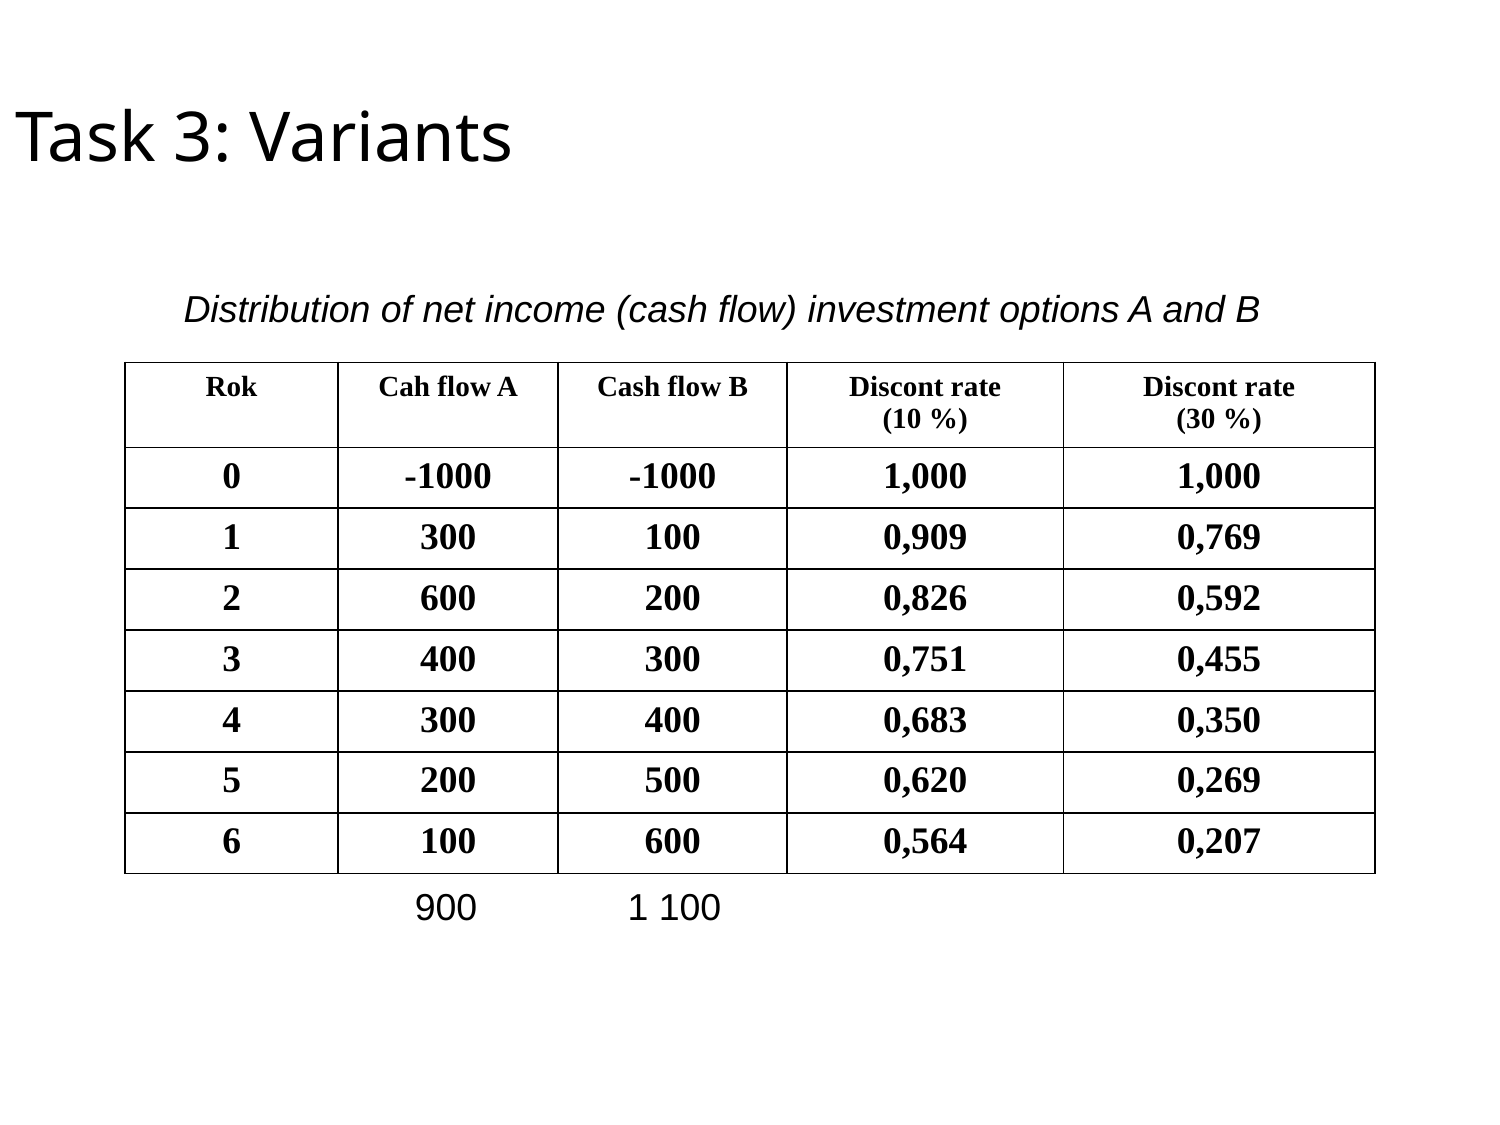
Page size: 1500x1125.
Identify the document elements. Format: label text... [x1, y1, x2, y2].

table_cell -1000 [339, 448, 557, 507]
table_cell 0,455 [1064, 631, 1374, 690]
table_cell 0,592 [1064, 570, 1374, 629]
table_header Discont rate (10 %) [788, 363, 1063, 447]
table_cell 600 [339, 570, 557, 629]
table_cell 0,207 [1064, 814, 1374, 873]
table_header Rok [126, 363, 337, 447]
table_cell 1,000 [1064, 448, 1374, 507]
text_box 1 100 [612, 875, 737, 935]
table_cell 400 [559, 692, 786, 751]
table_cell 0,769 [1064, 509, 1374, 568]
table_cell 0 [126, 448, 337, 507]
table_cell 500 [559, 753, 786, 812]
table_cell 400 [339, 631, 557, 690]
table_cell 300 [559, 631, 786, 690]
table_cell 4 [126, 692, 337, 751]
table_cell 0,269 [1064, 753, 1374, 812]
table_cell 100 [559, 509, 786, 568]
table_cell 6 [126, 814, 337, 873]
table_header Cah flow A [339, 363, 557, 447]
table_cell 3 [126, 631, 337, 690]
table_cell 0,826 [788, 570, 1063, 629]
table_cell 1 [126, 509, 337, 568]
table_cell 200 [339, 753, 557, 812]
table_cell 300 [339, 692, 557, 751]
table_cell -1000 [559, 448, 786, 507]
table_cell 1,000 [788, 448, 1063, 507]
table_cell 200 [559, 570, 786, 629]
table_cell 100 [339, 814, 557, 873]
table_header Cash flow B [559, 363, 786, 447]
table_cell 0,564 [788, 814, 1063, 873]
table_cell 0,909 [788, 509, 1063, 568]
table_cell 300 [339, 509, 557, 568]
title Task 3: Variants [0, 45, 1350, 233]
table_cell 5 [126, 753, 337, 812]
table_cell 0,350 [1064, 692, 1374, 751]
text_box Distribution of net income (cash flow) investment options A and B [168, 277, 1276, 337]
table_cell 600 [559, 814, 786, 873]
table_cell 2 [126, 570, 337, 629]
table_cell 0,683 [788, 692, 1063, 751]
table_cell 0,620 [788, 753, 1063, 812]
table_header Discont rate (30 %) [1064, 363, 1374, 447]
table_cell 0,751 [788, 631, 1063, 690]
text_box 900 [400, 875, 503, 935]
